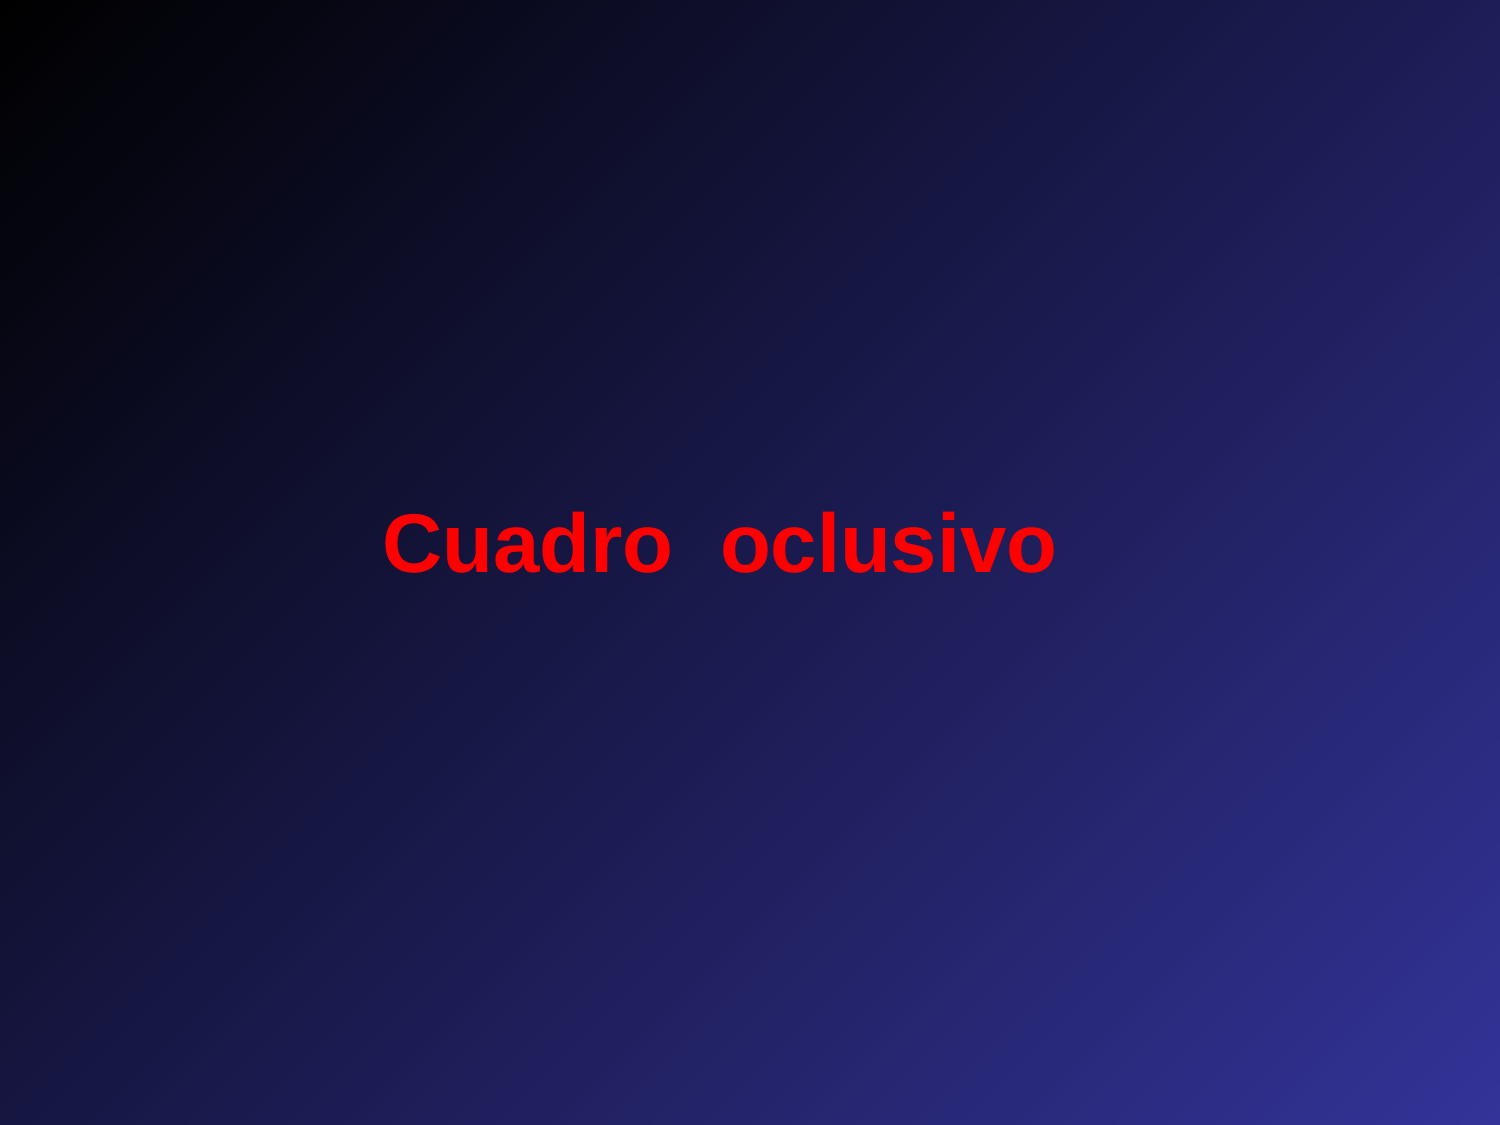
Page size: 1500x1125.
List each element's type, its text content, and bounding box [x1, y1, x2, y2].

text_box Cuadro oclusivo [194, 373, 1246, 705]
